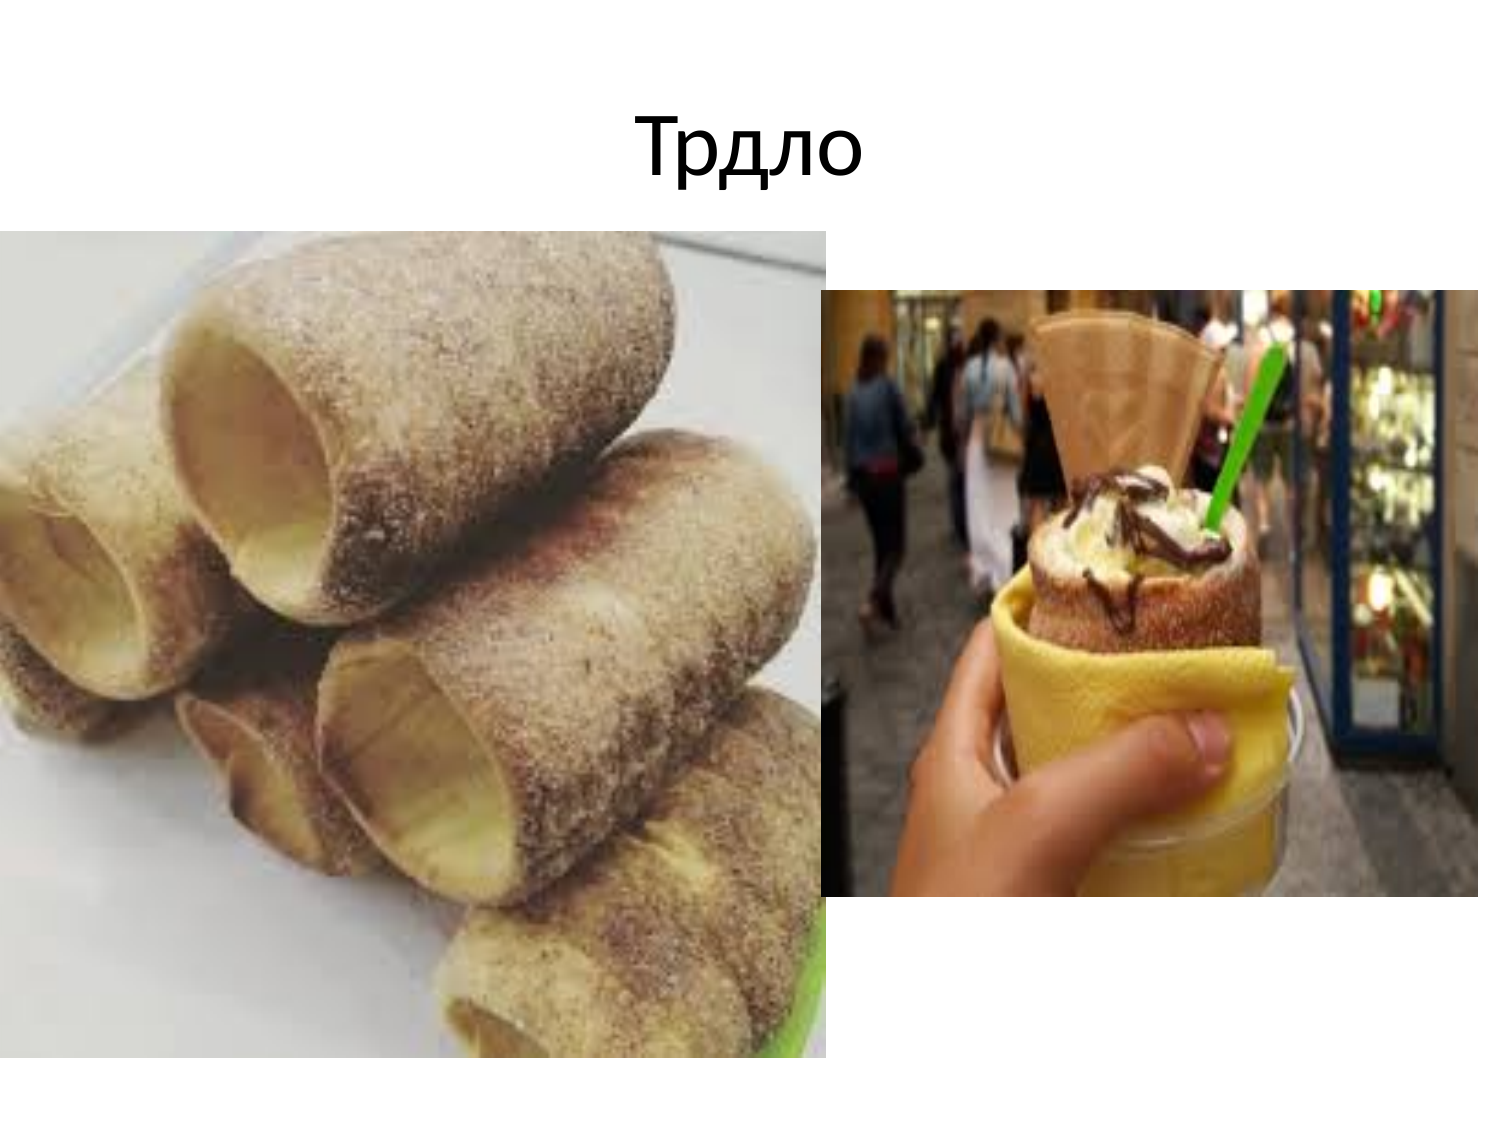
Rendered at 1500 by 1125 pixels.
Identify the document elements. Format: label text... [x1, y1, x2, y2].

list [820, 290, 1478, 897]
title Трдло [75, 45, 1425, 233]
picture [0, 231, 826, 1058]
